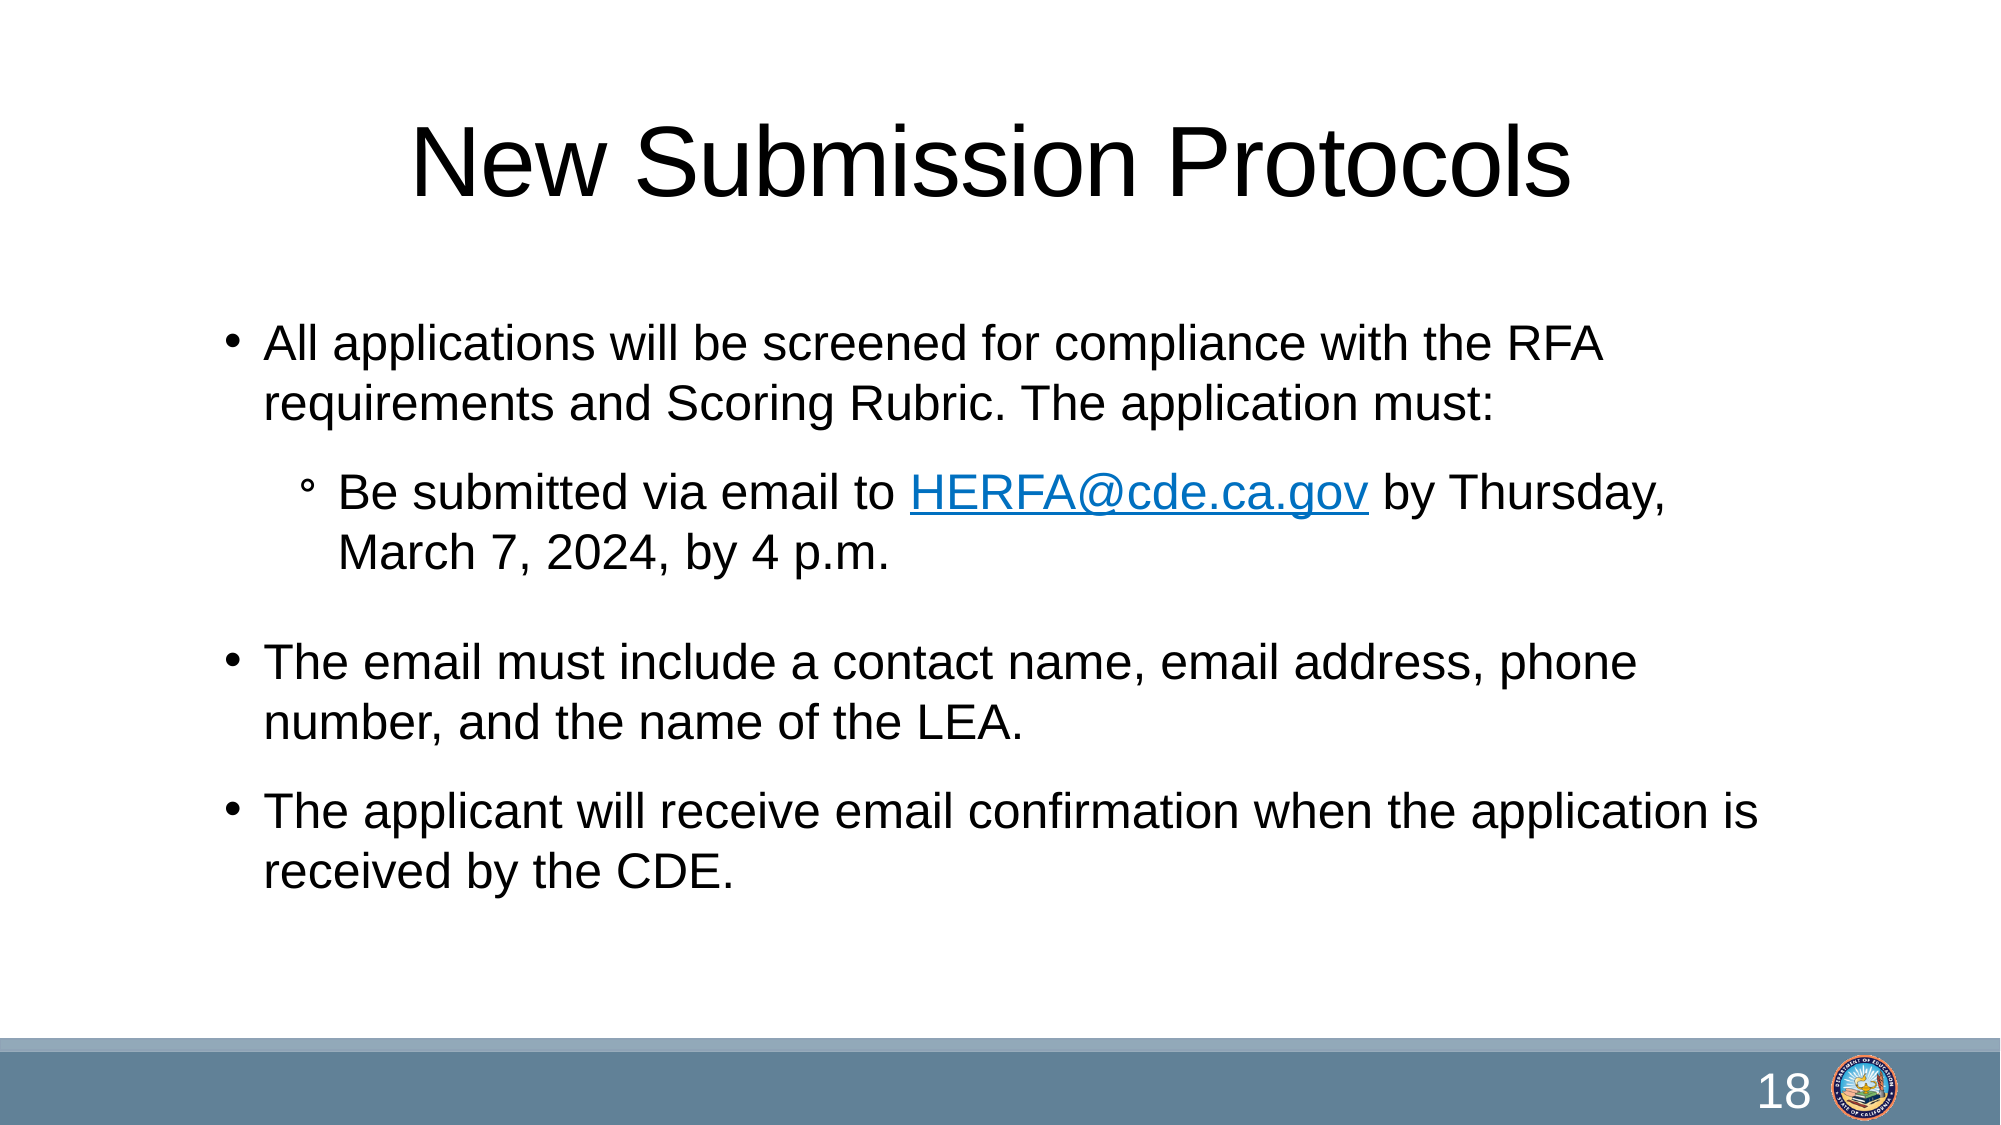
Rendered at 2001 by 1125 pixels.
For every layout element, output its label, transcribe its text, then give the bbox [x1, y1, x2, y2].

picture [1831, 1055, 1899, 1122]
list All applications will be screened for compliance with the RFA requirements and Scoring Rubric. The application must: Be submitted via email to HERFA@cde.ca.gov by Thursday, March 7, 2024, by 4 p.m. The email must include a contact name, email address, phone number, and the name of the LEA. The applicant will receive email confirmation when the application is received by the CDE. [180, 302, 1813, 1018]
slide_number 18 [1611, 1059, 1827, 1119]
title New Submission Protocols [180, 47, 1830, 285]
